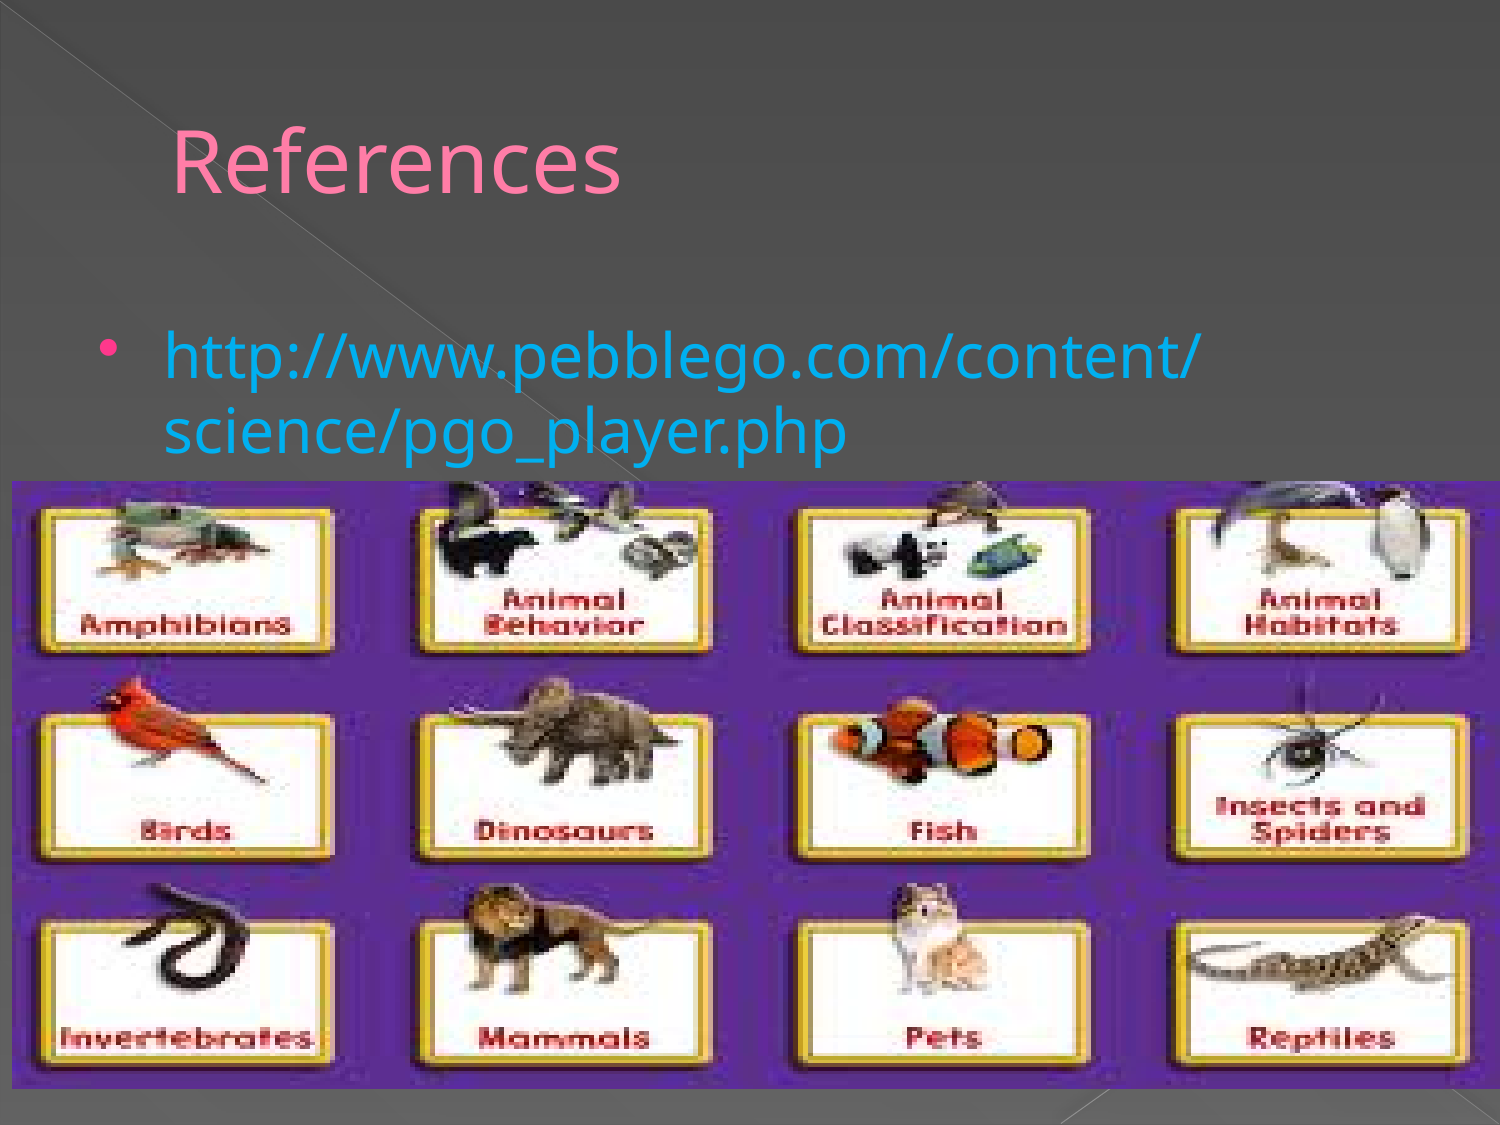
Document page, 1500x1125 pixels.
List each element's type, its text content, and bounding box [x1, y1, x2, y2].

list http://www.pebblego.com/content/science/pgo_player.php [75, 308, 1425, 468]
title References [75, 43, 1425, 274]
picture [12, 481, 1500, 1090]
